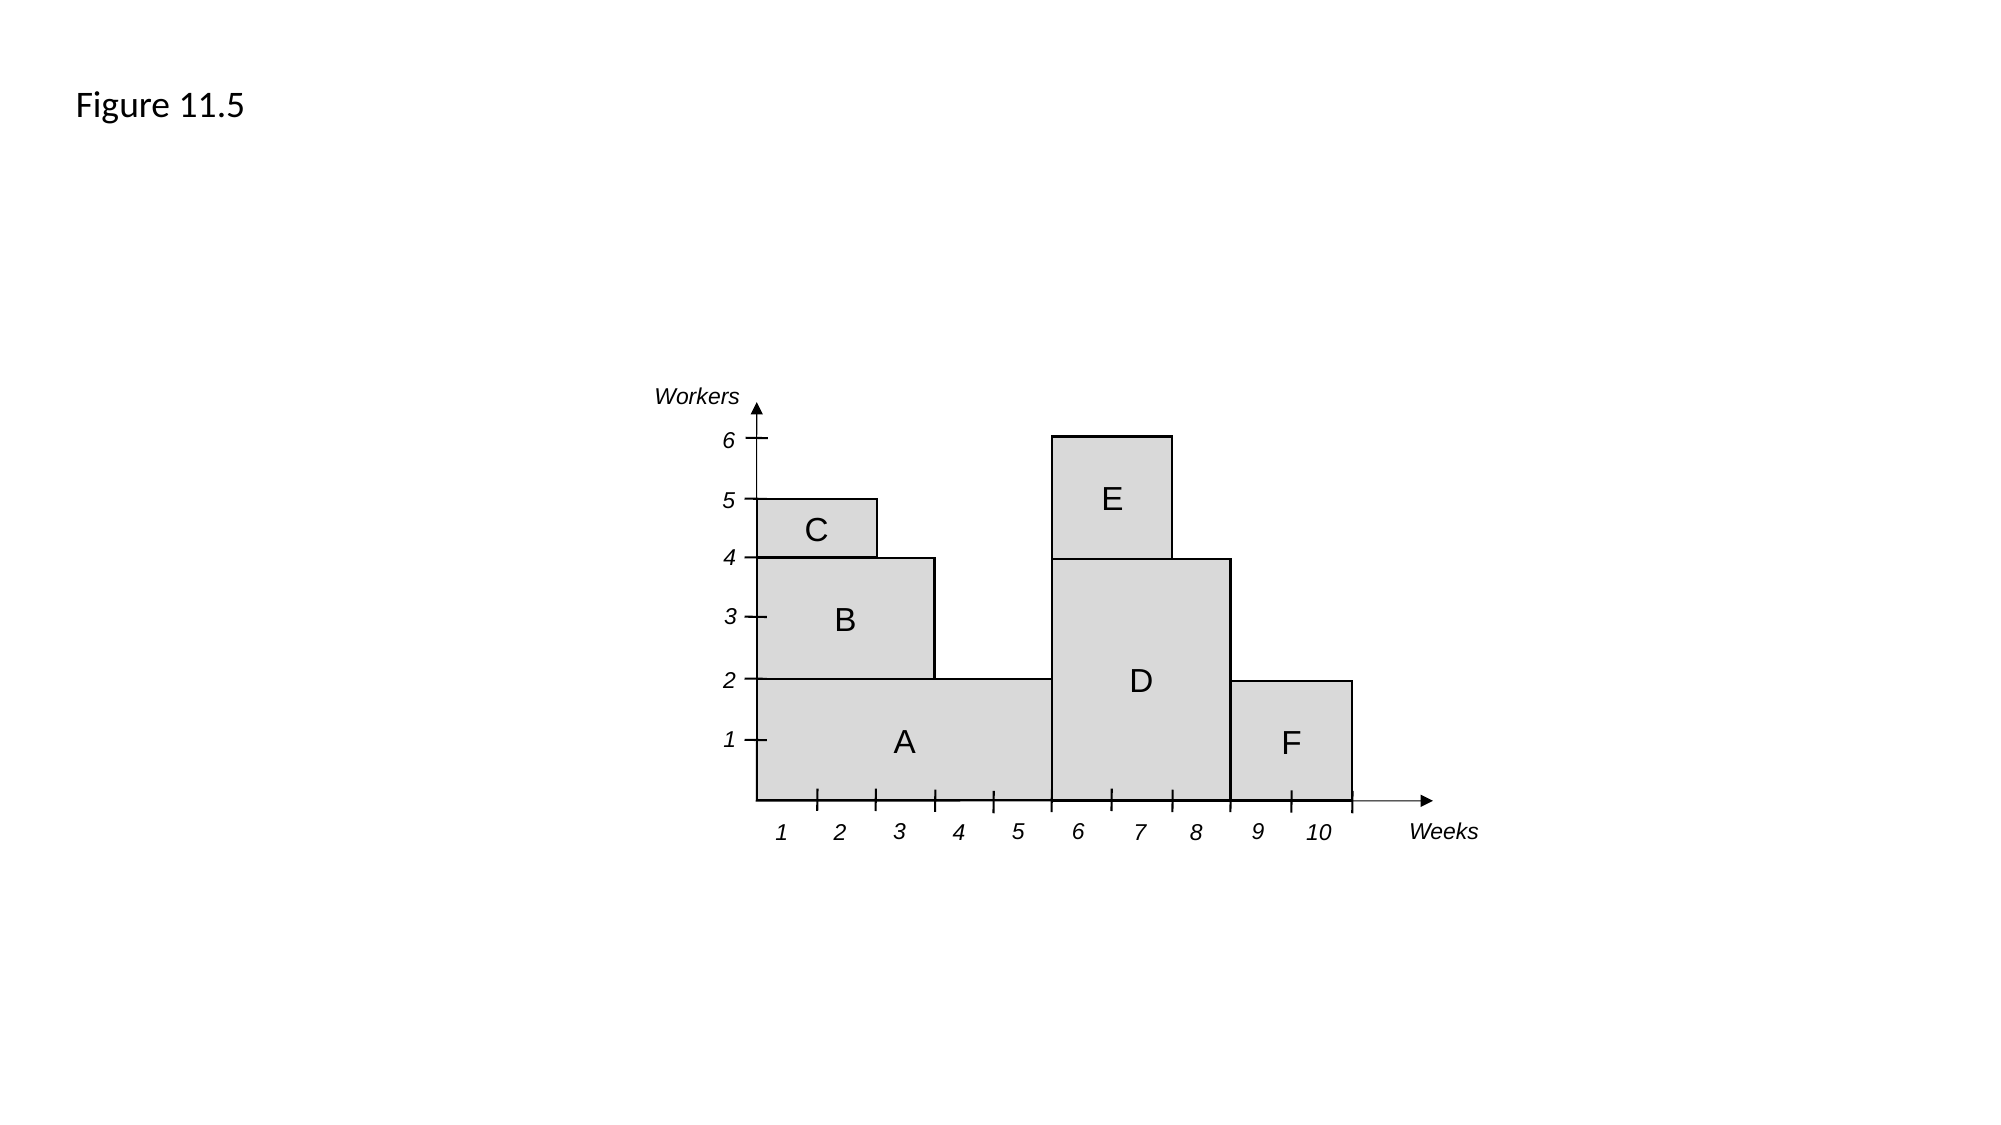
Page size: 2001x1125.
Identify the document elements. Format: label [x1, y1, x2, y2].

text_box [1118, 810, 1162, 853]
text_box [878, 809, 921, 852]
text_box [1174, 810, 1218, 853]
text_box [819, 810, 862, 853]
text_box [708, 658, 751, 701]
text_box [639, 373, 1434, 853]
text_box [1236, 809, 1280, 852]
text_box [61, 72, 261, 132]
text_box [708, 717, 752, 760]
text_box [1057, 809, 1100, 852]
text_box [997, 809, 1040, 852]
text_box [708, 534, 752, 578]
text_box [1394, 809, 1494, 852]
text_box [709, 594, 752, 637]
text_box [707, 477, 751, 520]
text_box [760, 809, 804, 852]
text_box [937, 809, 981, 853]
